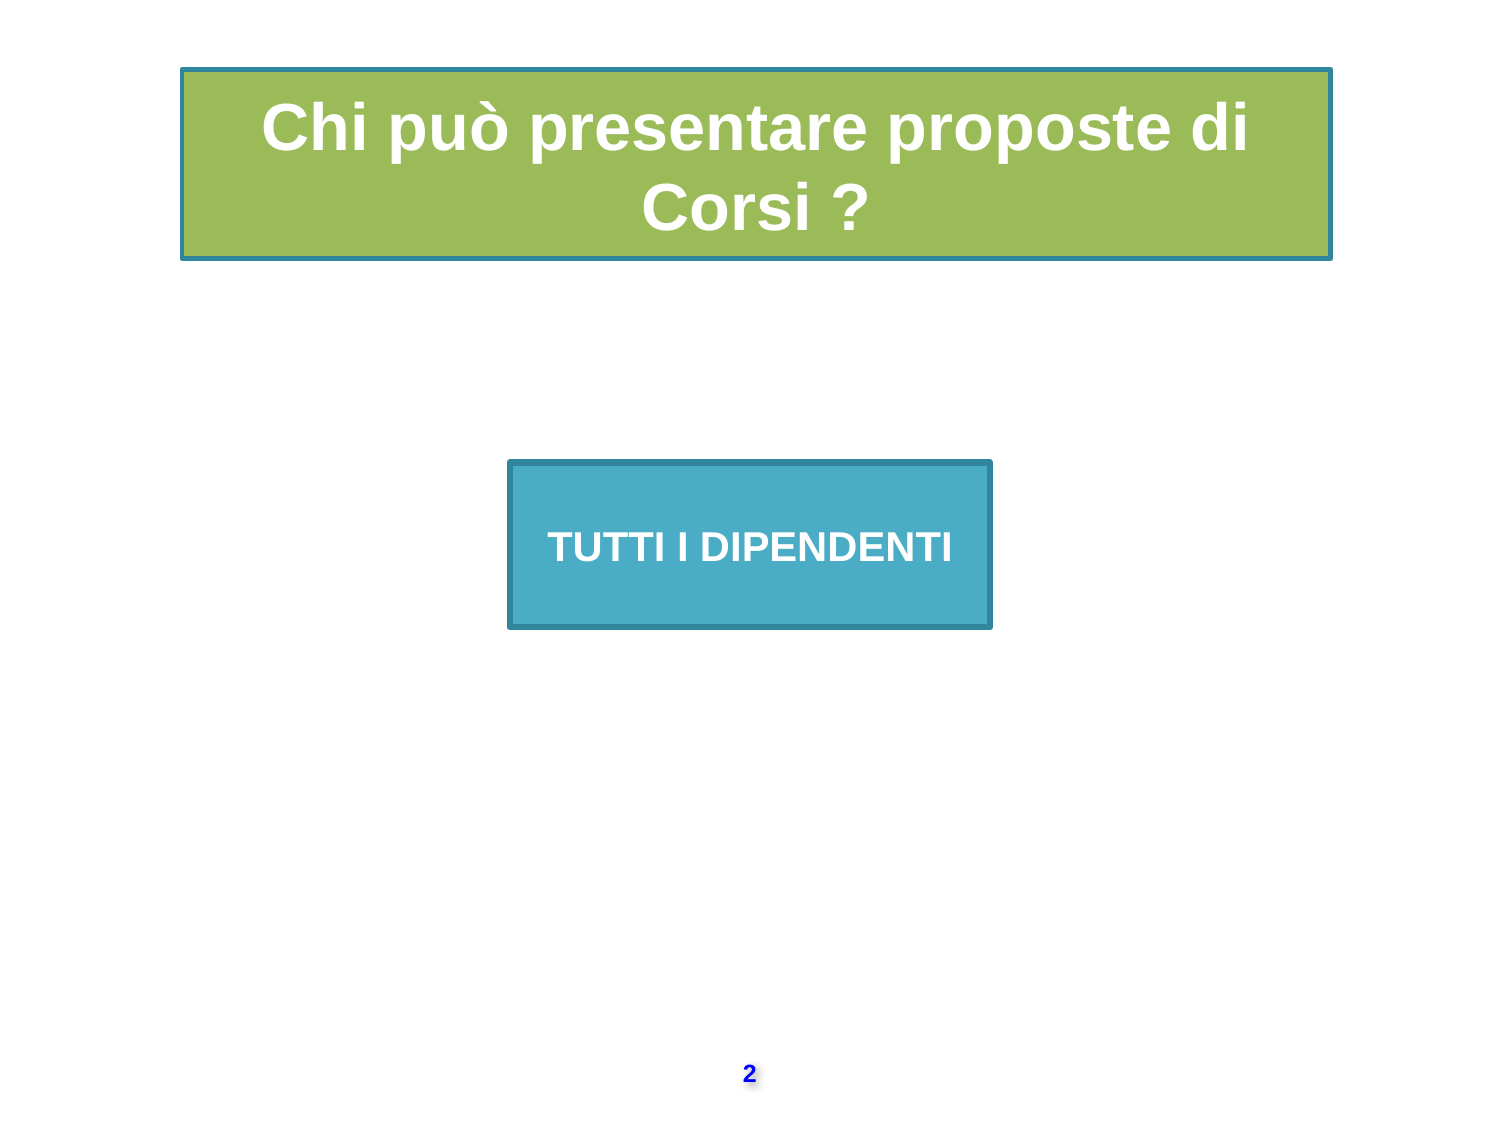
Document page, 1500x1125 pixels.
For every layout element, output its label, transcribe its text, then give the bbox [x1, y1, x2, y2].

text_box Chi può presentare proposte di Corsi ? [181, 68, 1331, 259]
slide_number 1 [699, 1042, 800, 1103]
text_box TUTTI I DIPENDENTI [509, 462, 991, 628]
